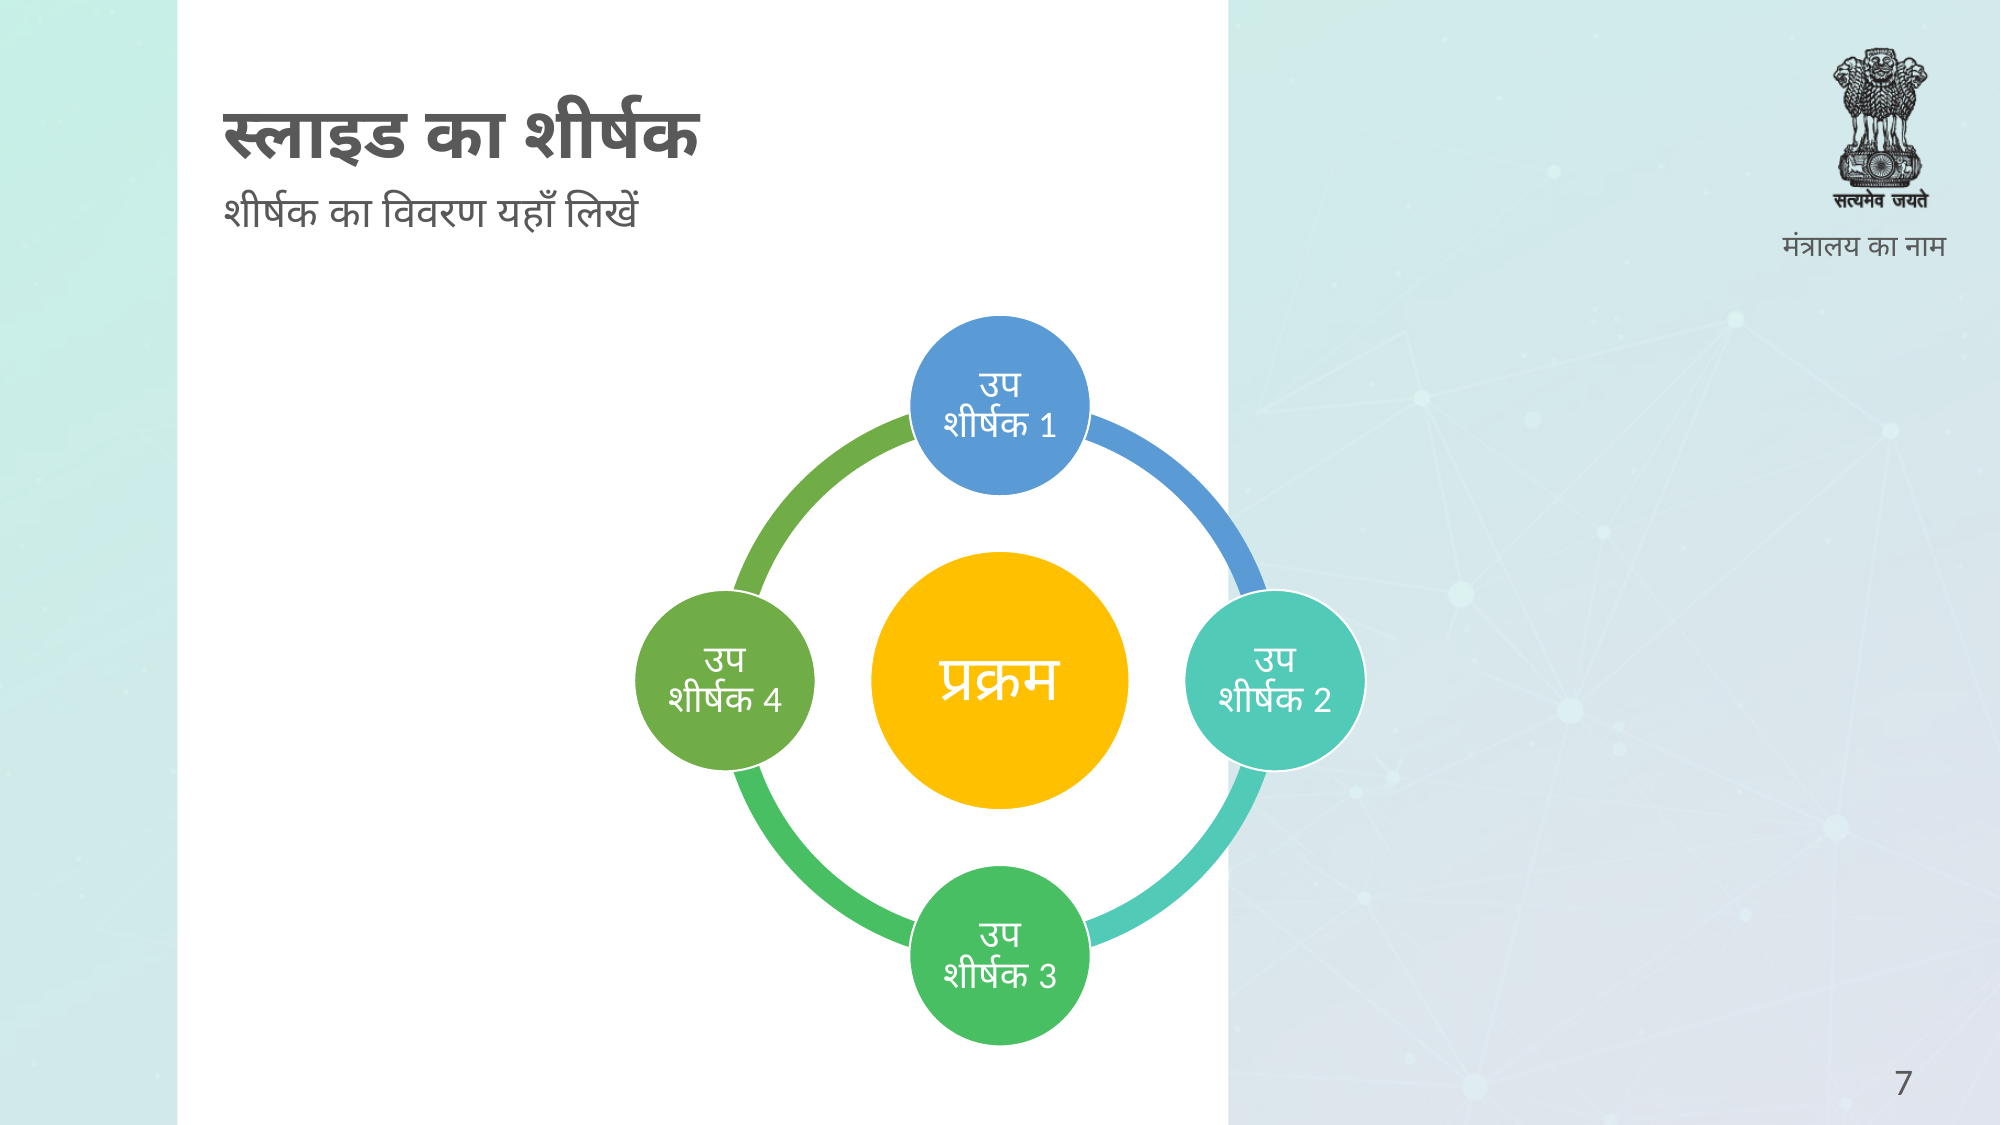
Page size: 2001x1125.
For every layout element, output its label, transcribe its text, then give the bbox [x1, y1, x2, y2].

picture [1826, 46, 1936, 210]
list स्लाइड का शीर्षक [208, 90, 1650, 173]
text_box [411, 314, 1588, 1047]
text_box 7 [1815, 1050, 1993, 1118]
list शीर्षक का विवरण यहाँ लिखें [208, 184, 1650, 279]
